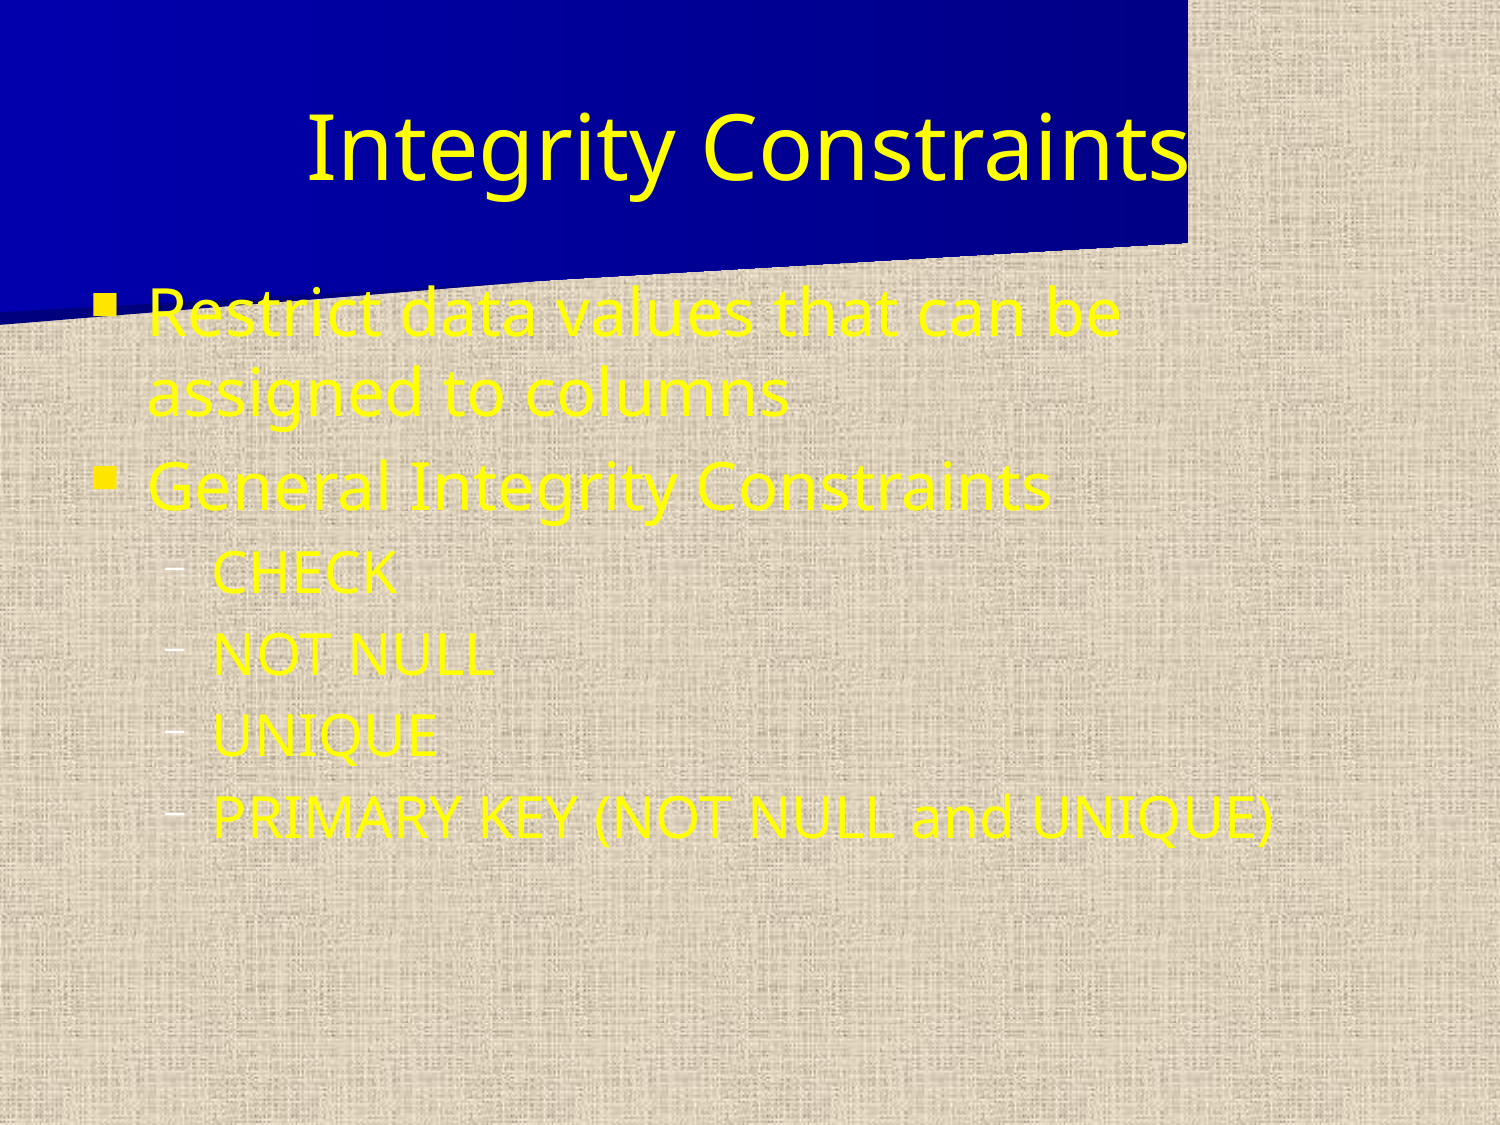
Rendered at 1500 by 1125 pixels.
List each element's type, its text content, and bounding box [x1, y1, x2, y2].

list Restrict data values that can be assigned to columns General Integrity Constraints CHECK NOT NULL UNIQUE PRIMARY KEY (NOT NULL and UNIQUE) [74, 262, 1426, 1001]
title Integrity Constraints [74, 49, 1426, 238]
picture [0, 0, 1500, 1125]
